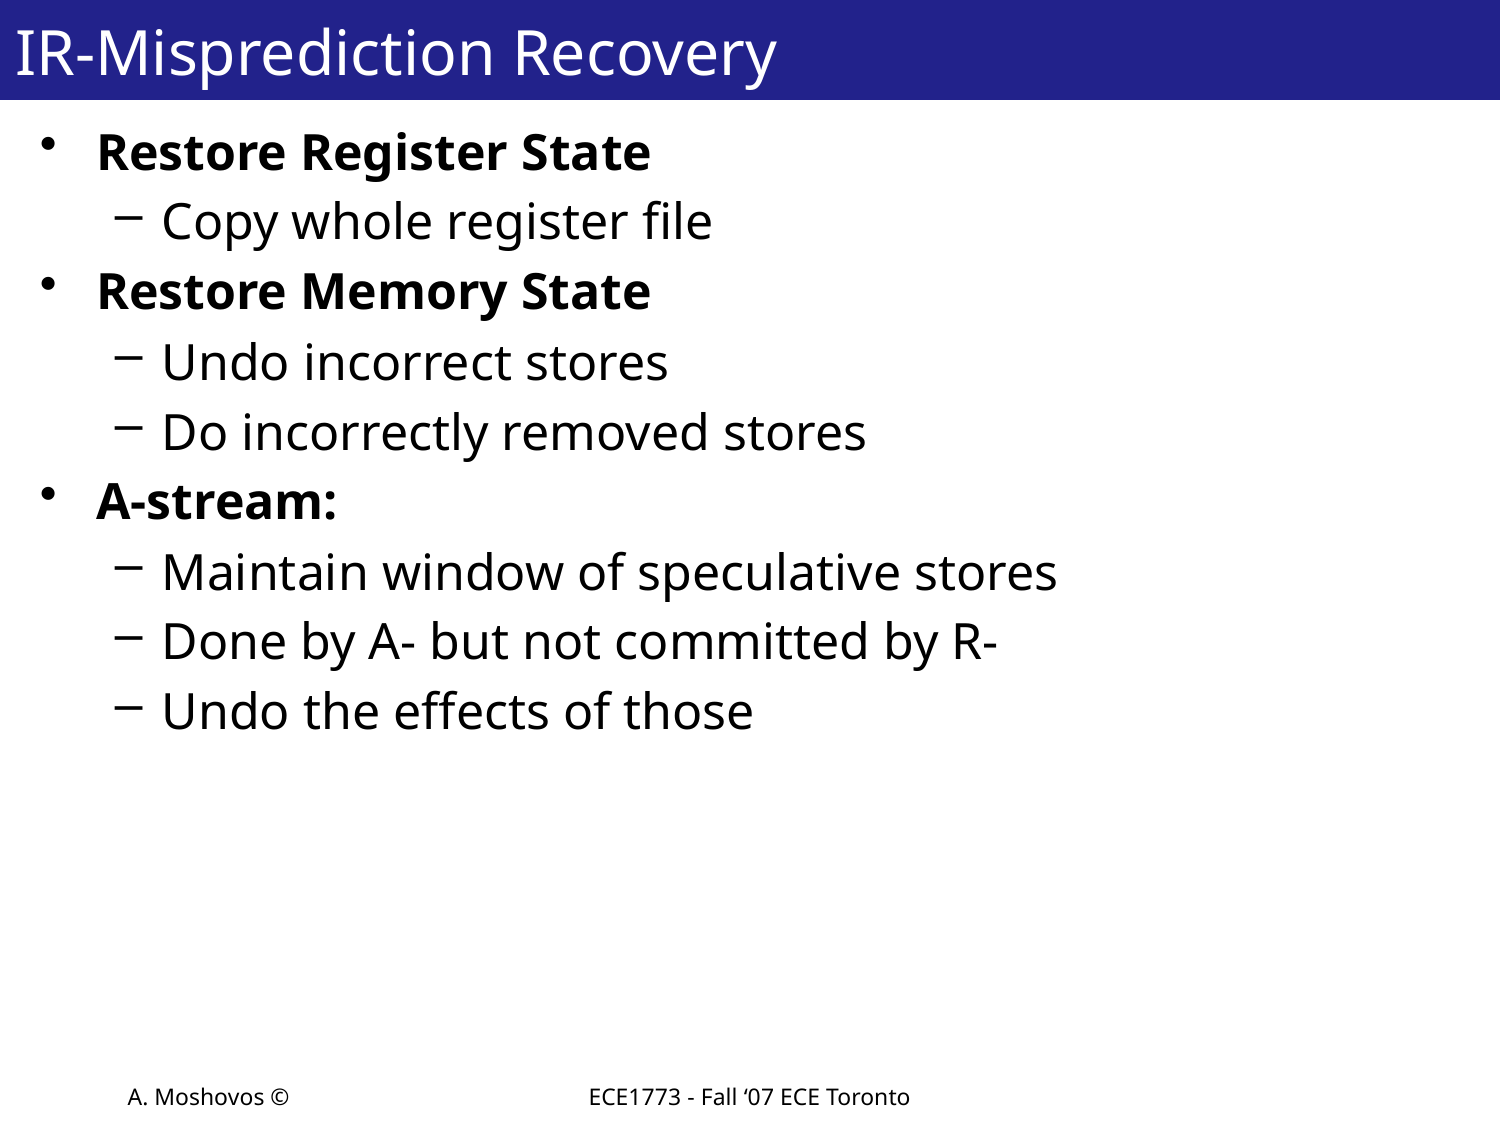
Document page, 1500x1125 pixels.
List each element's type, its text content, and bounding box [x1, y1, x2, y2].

slide_number A. Moshovos © [112, 1074, 426, 1125]
footer ECE1773 - Fall ‘07 ECE Toronto [487, 1074, 1013, 1125]
list Restore Register State Copy whole register file Restore Memory State Undo incorrect stores Do incorrectly removed stores A-stream: Maintain window of speculative stores Done by A- but not committed by R- Undo the effects of those [24, 112, 1476, 1076]
title IR-Misprediction Recovery [0, 0, 1500, 101]
